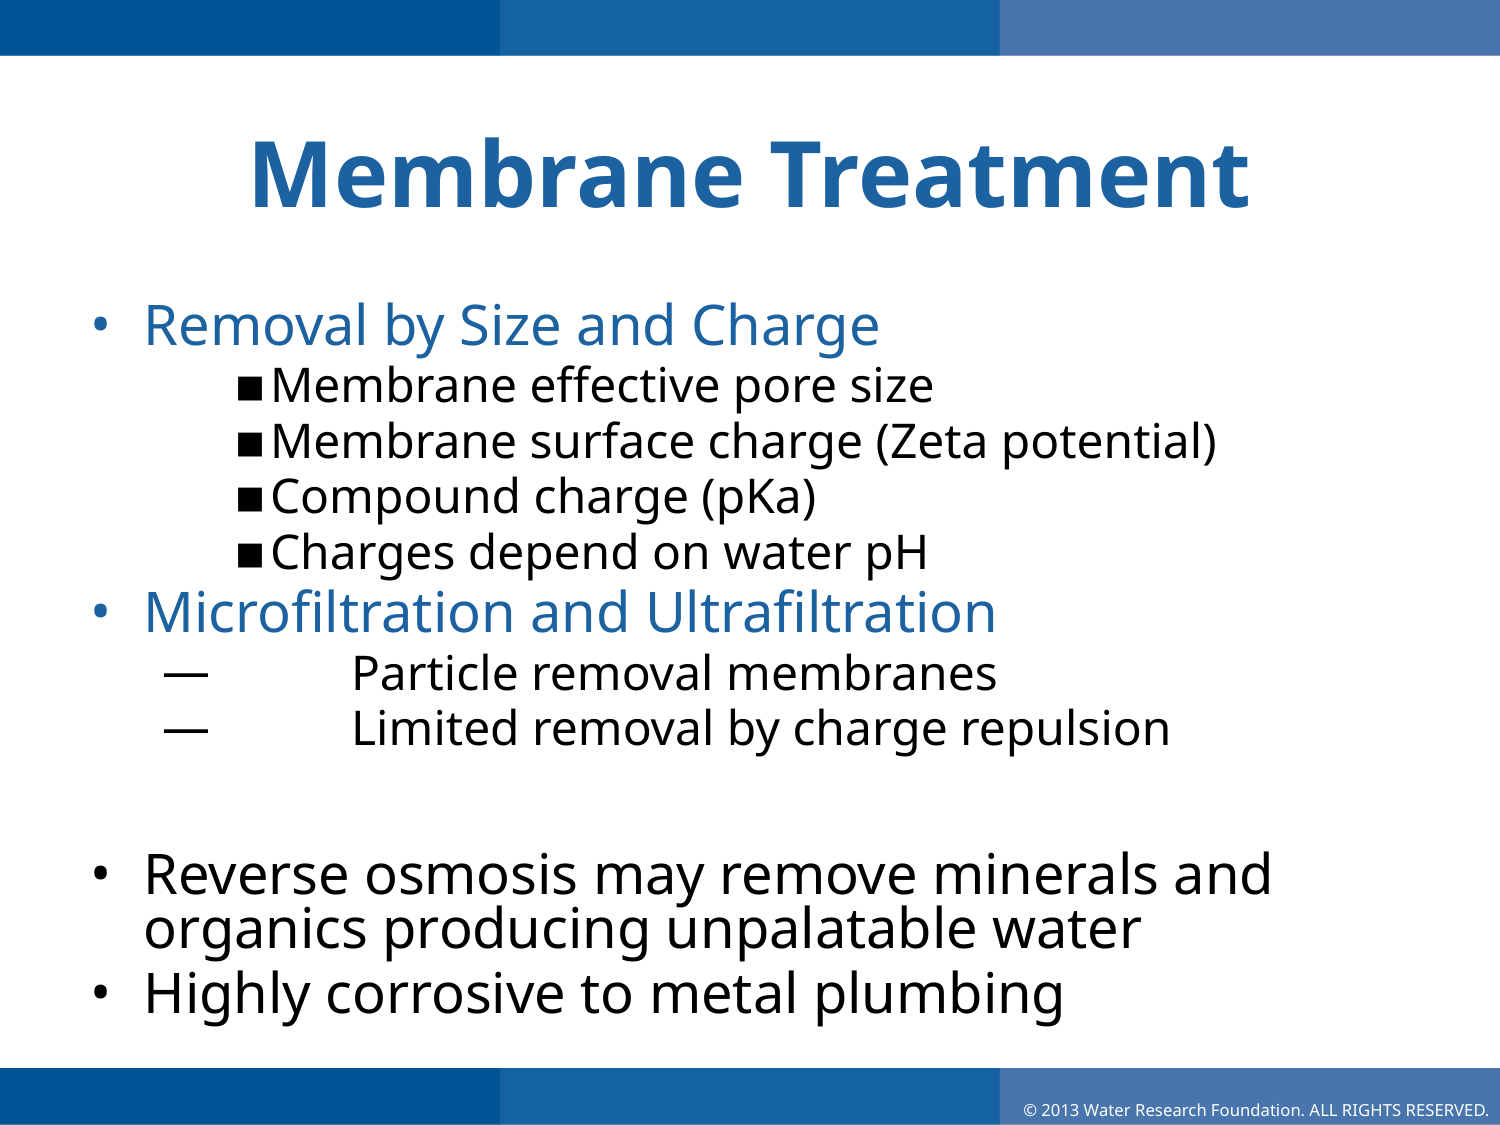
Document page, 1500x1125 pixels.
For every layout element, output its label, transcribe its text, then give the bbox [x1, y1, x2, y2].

title Membrane Treatment [75, 77, 1425, 266]
picture [0, 1068, 1500, 1125]
list Removal by Size and Charge Membrane effective pore size Membrane surface charge (Zeta potential) Compound charge (pKa) Charges depend on water pH Microfiltration and Ultrafiltration Particle removal membranes Limited removal by charge repulsion Reverse osmosis may remove minerals and organics producing unpalatable water Highly corrosive to metal plumbing [75, 295, 1425, 1038]
picture [0, 0, 1500, 56]
